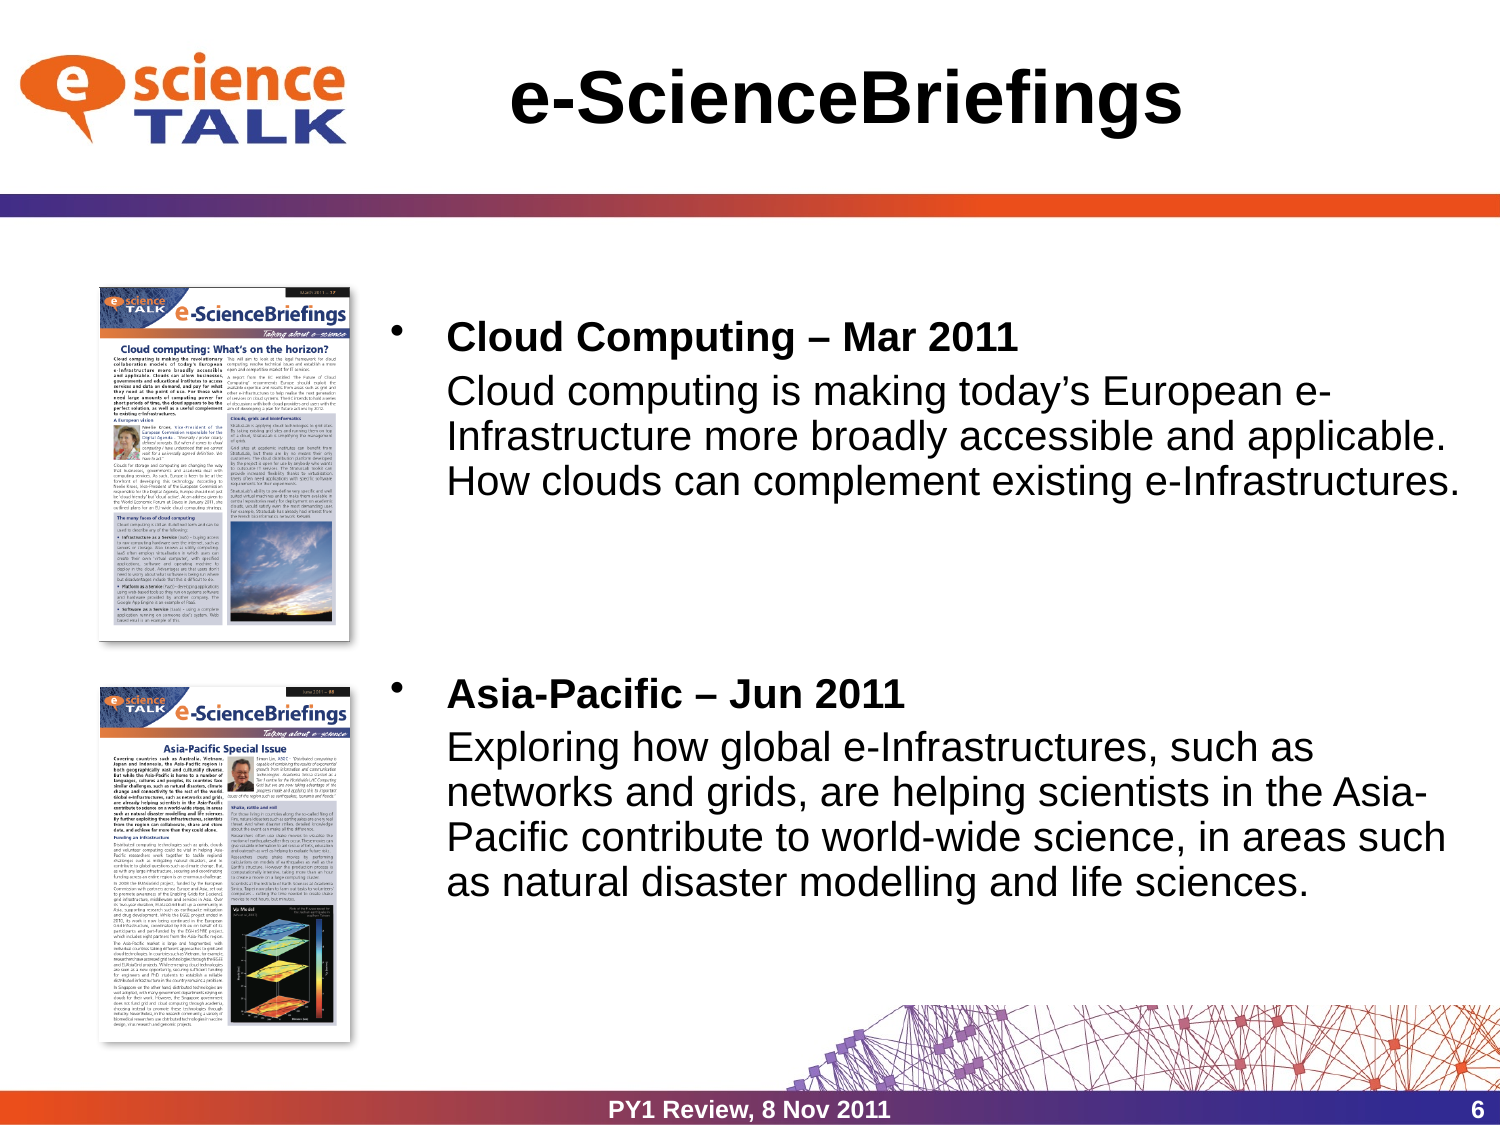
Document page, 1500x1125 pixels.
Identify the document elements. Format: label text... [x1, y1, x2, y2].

list Cloud Computing – Mar 2011 Cloud computing is making today’s European e-Infrastructure more broadly accessible and applicable. How clouds can complement existing e-Infrastructures. Asia-Pacific – Jun 2011 Exploring how global e-Infrastructures, such as networks and grids, are helping scientists in the Asia-Pacific contribute to world-wide science, in areas such as natural disaster modelling and life sciences. [375, 249, 1500, 1005]
footer PY1 Review, 8 Nov 2011 [512, 1085, 988, 1125]
slide_number 6 [1149, 1085, 1500, 1125]
picture [0, 0, 1500, 1125]
title e-ScienceBriefings [162, 0, 1500, 188]
